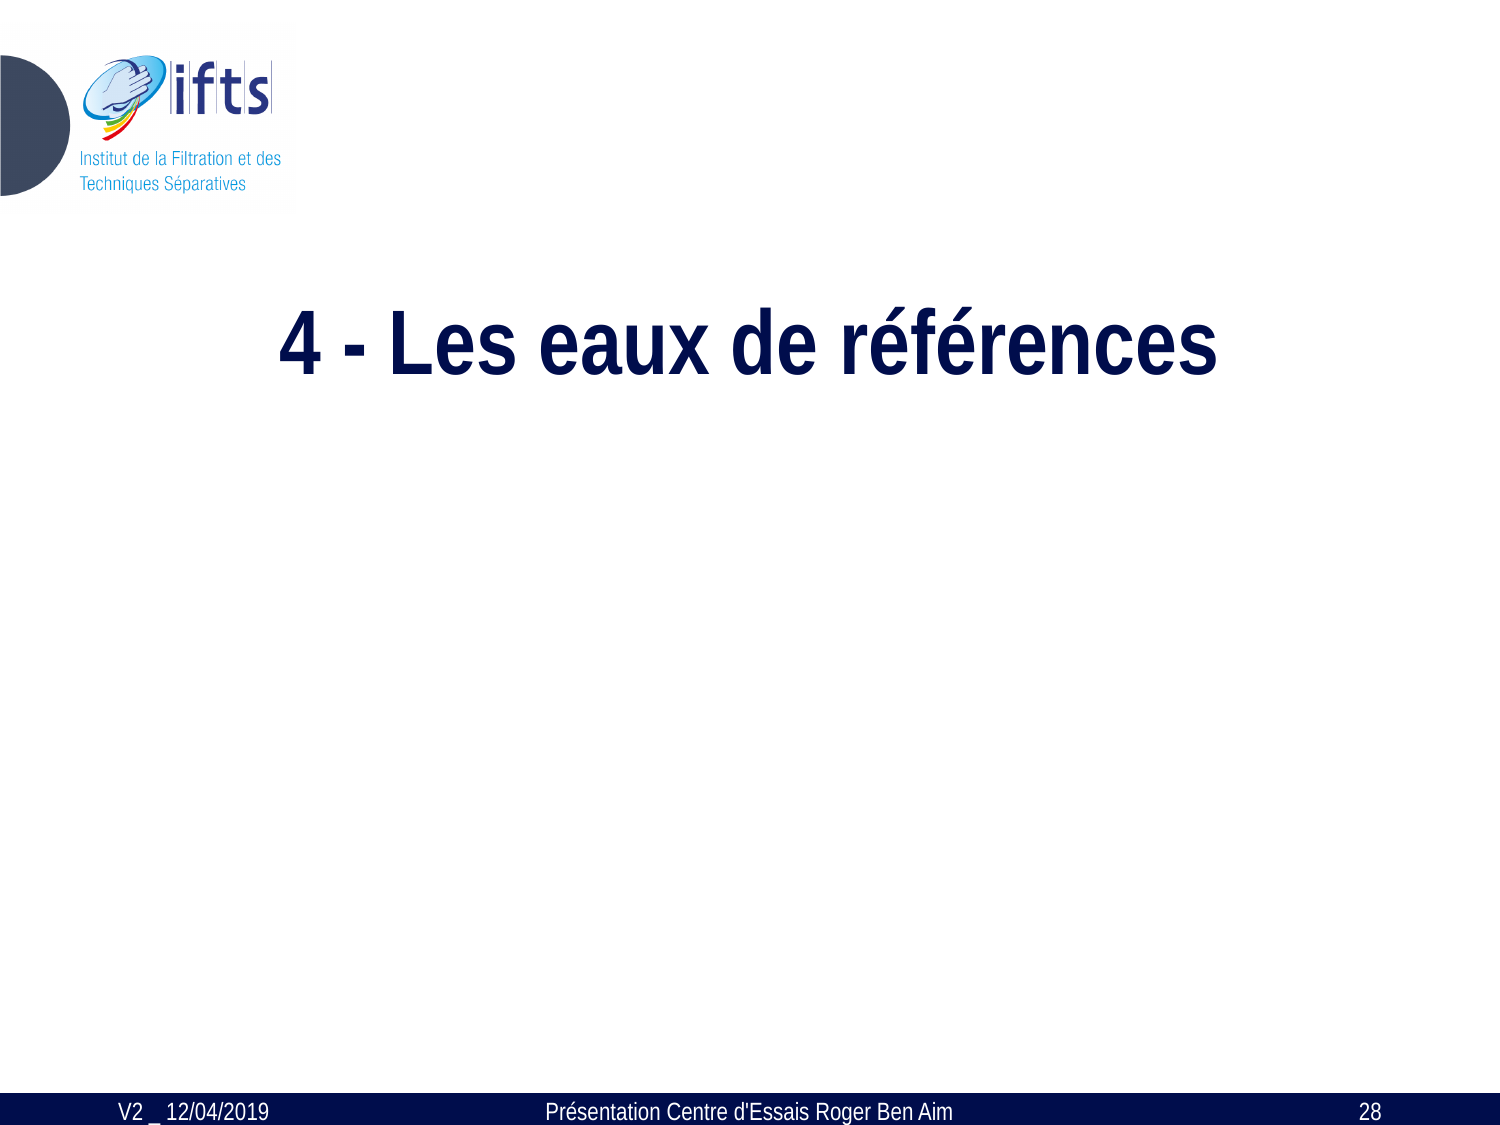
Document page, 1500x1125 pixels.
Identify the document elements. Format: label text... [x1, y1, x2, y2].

footer Présentation Centre d'Essais Roger Ben Aim [496, 1095, 1004, 1125]
picture [0, 22, 296, 214]
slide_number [103, 1095, 441, 1125]
slide_number 28 [1059, 1095, 1397, 1125]
title 4 - Les eaux de références [208, 348, 1292, 452]
